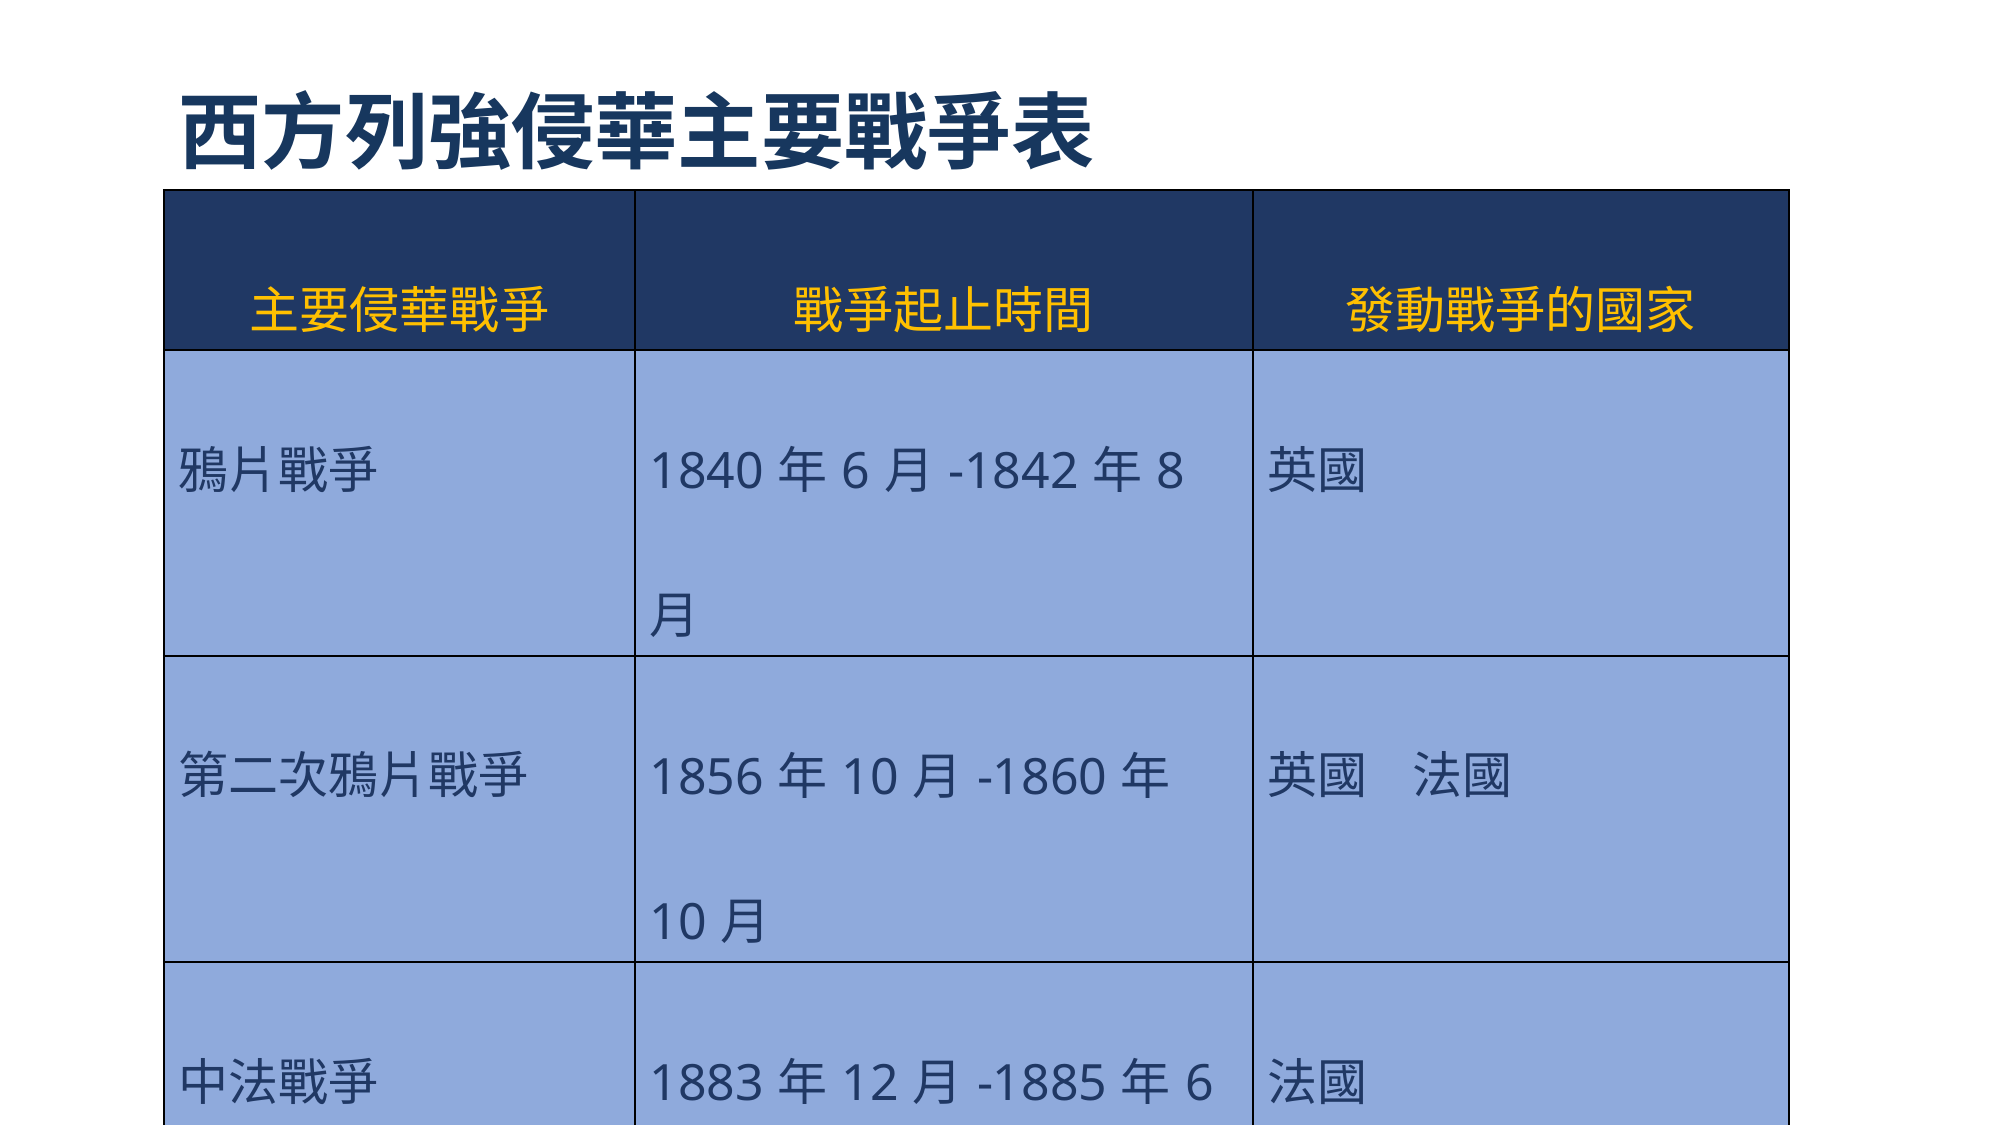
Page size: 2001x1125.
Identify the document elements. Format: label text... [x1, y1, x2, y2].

title 西方列強侵華主要戰爭表 [163, 81, 1138, 189]
table_cell 鴉片戰爭 [165, 351, 634, 655]
table_header 發動戰爭的國家 [1254, 191, 1788, 349]
table_cell 1840年6月-1842年8月 [636, 351, 1252, 655]
table_cell 英國 法國 [1254, 657, 1788, 961]
table_cell 英國 [1254, 351, 1788, 655]
table_cell 1856年10月-1860年10月 [636, 657, 1252, 961]
table_cell 1883年12月-1885年6月 [636, 963, 1252, 1125]
table_header 主要侵華戰爭 [165, 191, 634, 349]
table_header 戰爭起止時間 [636, 191, 1252, 349]
table_cell 第二次鴉片戰爭 [165, 657, 634, 961]
table_cell 中法戰爭 [165, 963, 634, 1125]
table_cell 法國 [1254, 963, 1788, 1125]
